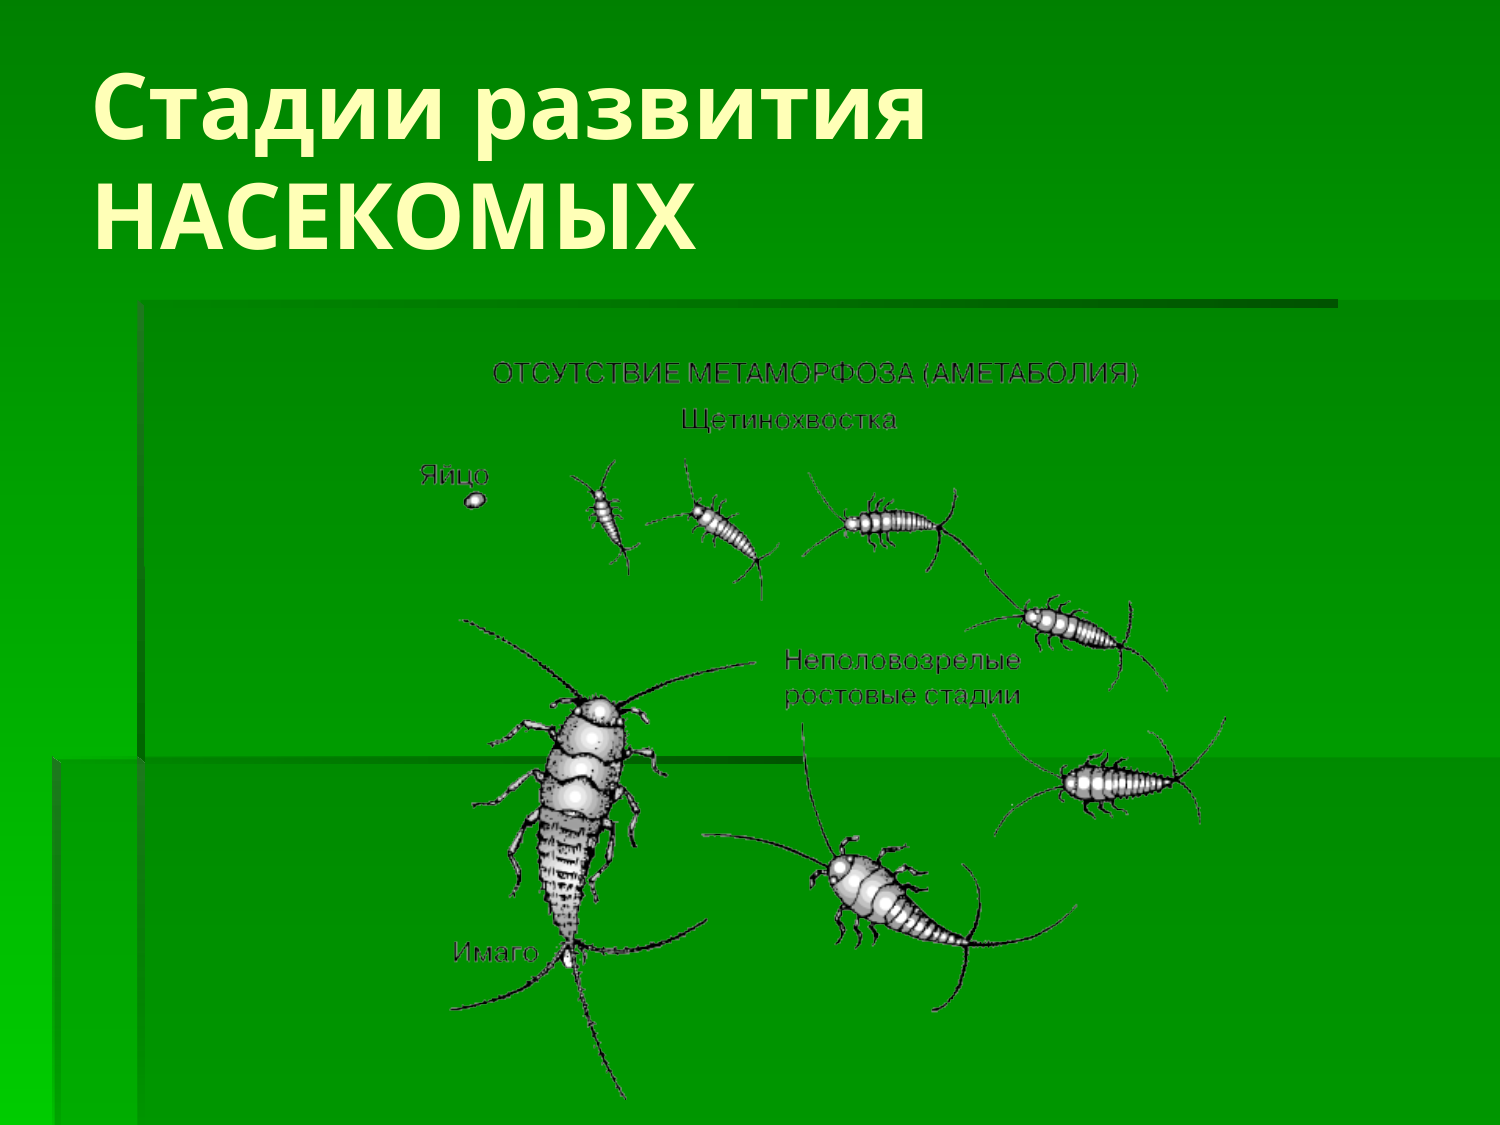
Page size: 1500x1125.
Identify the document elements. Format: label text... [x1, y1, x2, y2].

title Стадии развития НАСЕКОМЫХ [75, 40, 1451, 275]
picture [395, 349, 1226, 1100]
